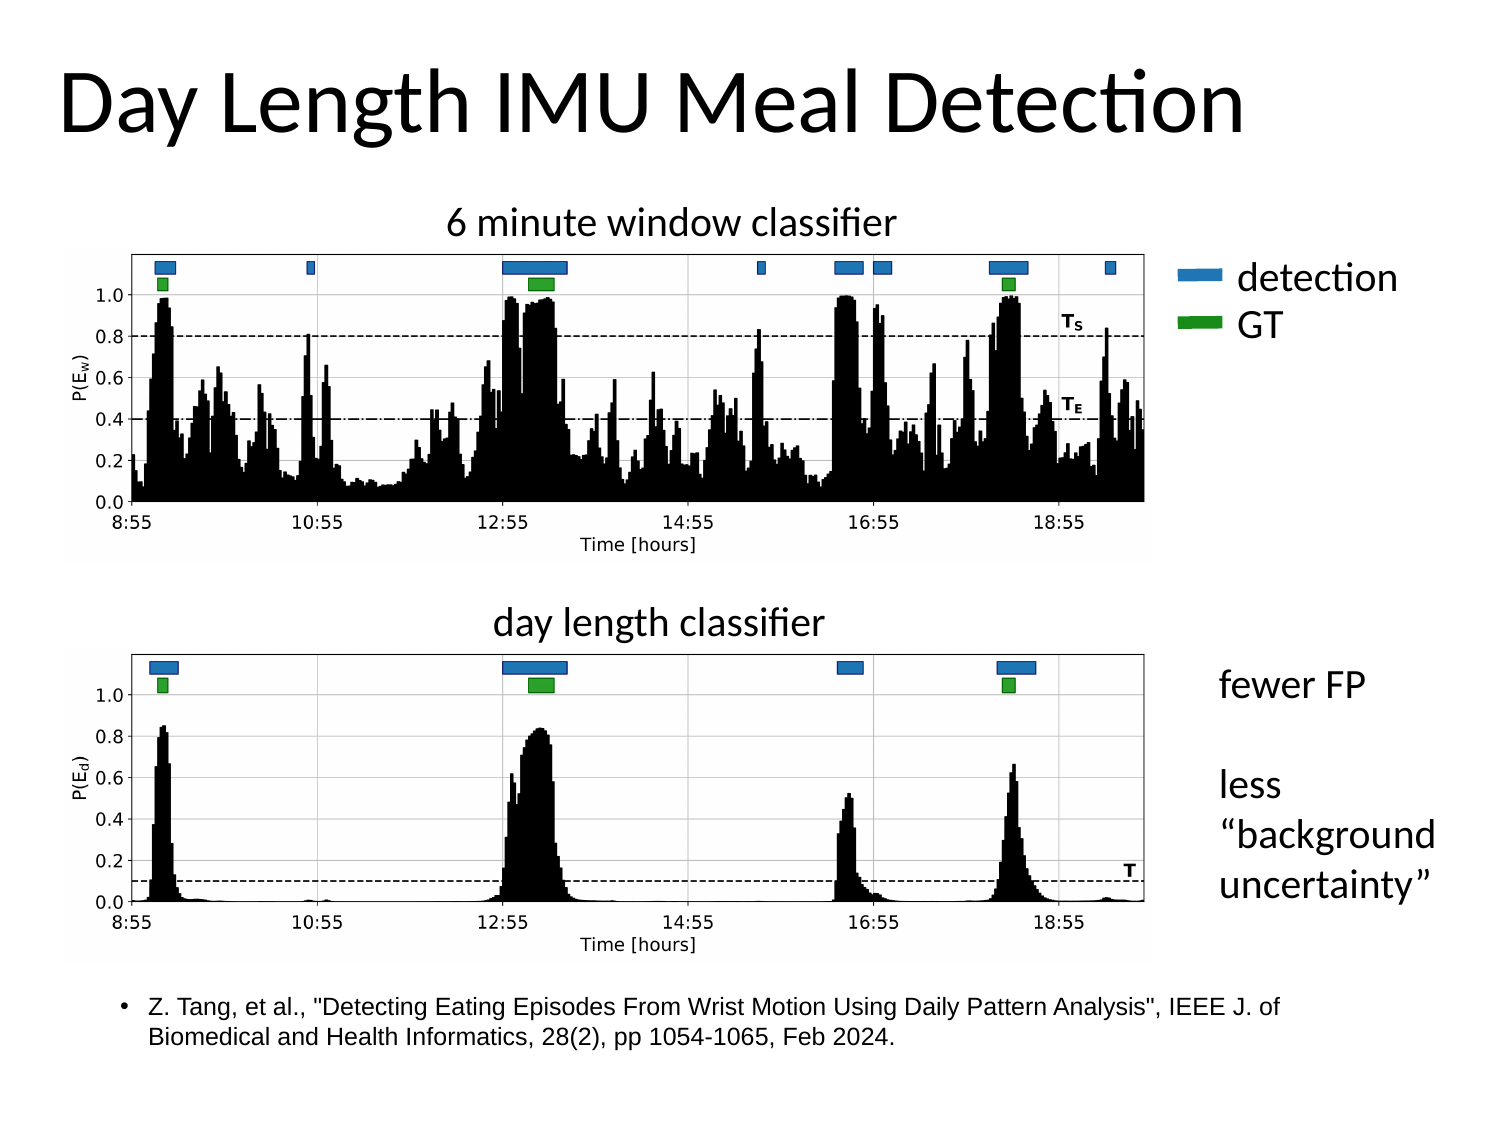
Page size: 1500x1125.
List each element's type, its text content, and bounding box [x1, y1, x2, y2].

text_box 6 minute window classifier [431, 187, 984, 245]
text_box day length classifier [478, 587, 878, 645]
text_box detection [1222, 242, 1430, 308]
text_box fewer FP less “background uncertainty” [1204, 649, 1471, 948]
title Day Length IMU Meal Detection [43, 30, 1430, 162]
picture [64, 646, 1152, 963]
text_box GT [1222, 308, 1359, 355]
picture [64, 246, 1152, 563]
text_box Z. Tang, et al., "Detecting Eating Episodes From Wrist Motion Using Daily Pattern Analysis", IEEE J. of Biomedical and Health Informatics, 28(2), pp 1054-1065, Feb 2024. [105, 983, 1418, 1078]
